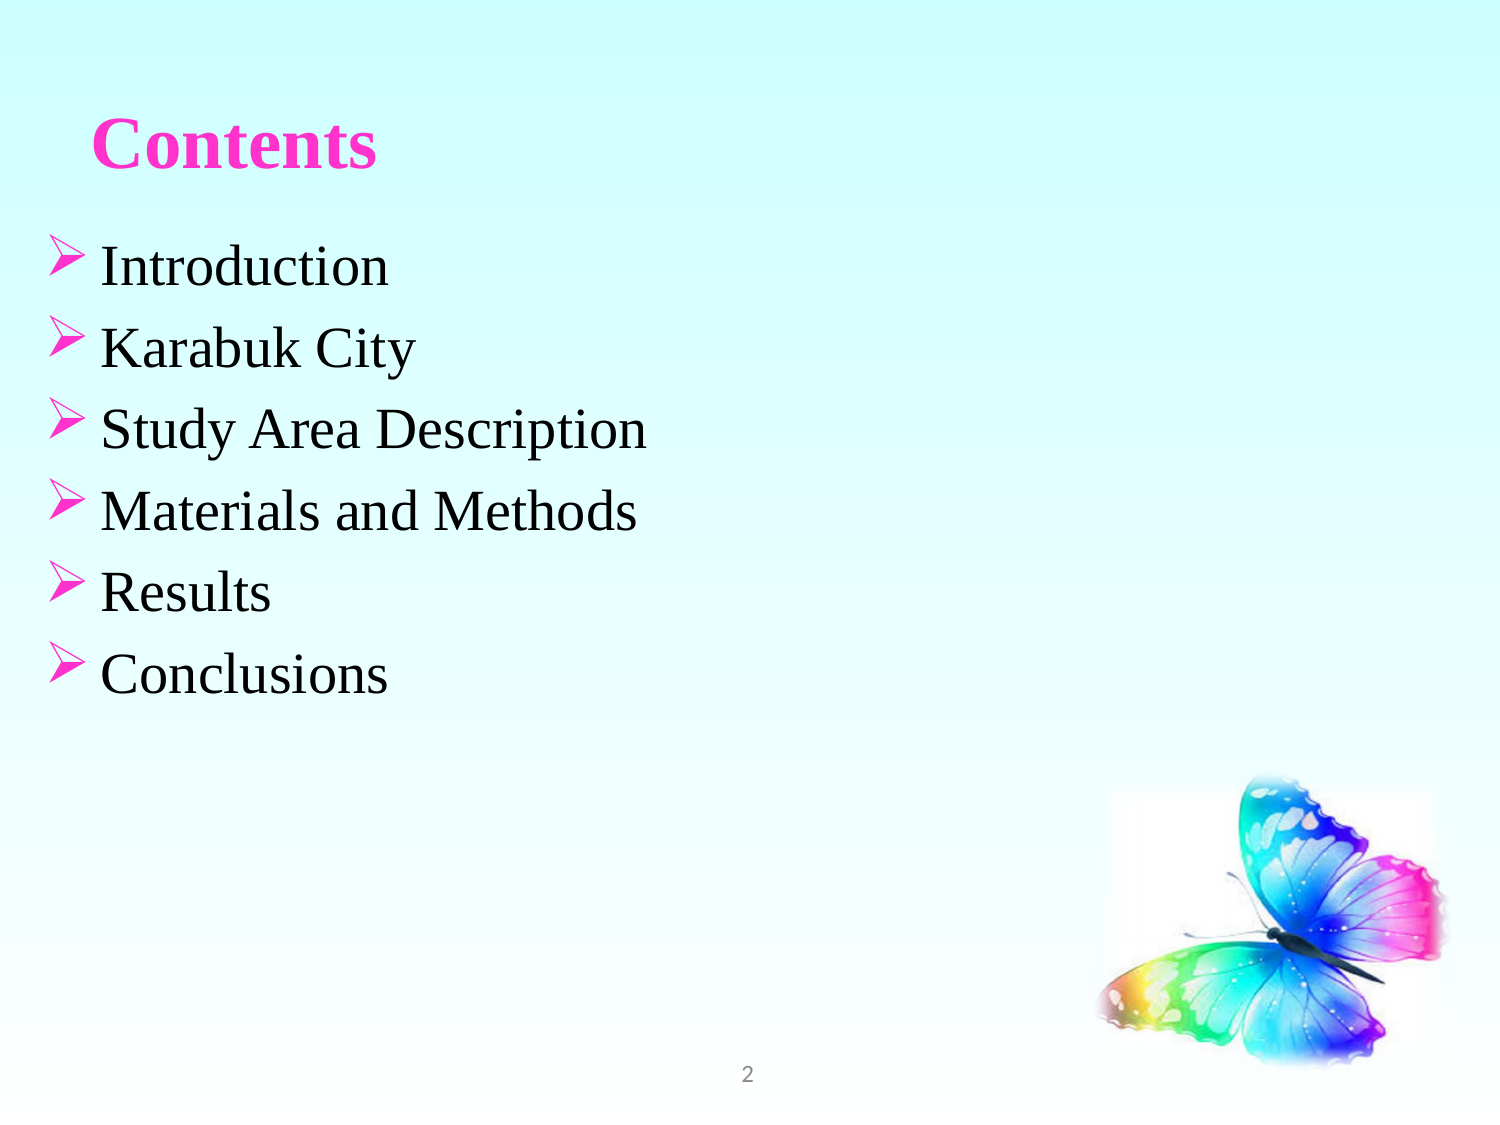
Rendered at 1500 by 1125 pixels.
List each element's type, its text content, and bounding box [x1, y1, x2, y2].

list Introduction Karabuk City Study Area Description Materials and Methods Results Conclusions [29, 219, 1483, 1094]
picture [1121, 740, 1425, 1102]
slide_number 2 [419, 1042, 770, 1103]
title Contents [75, 45, 1425, 233]
